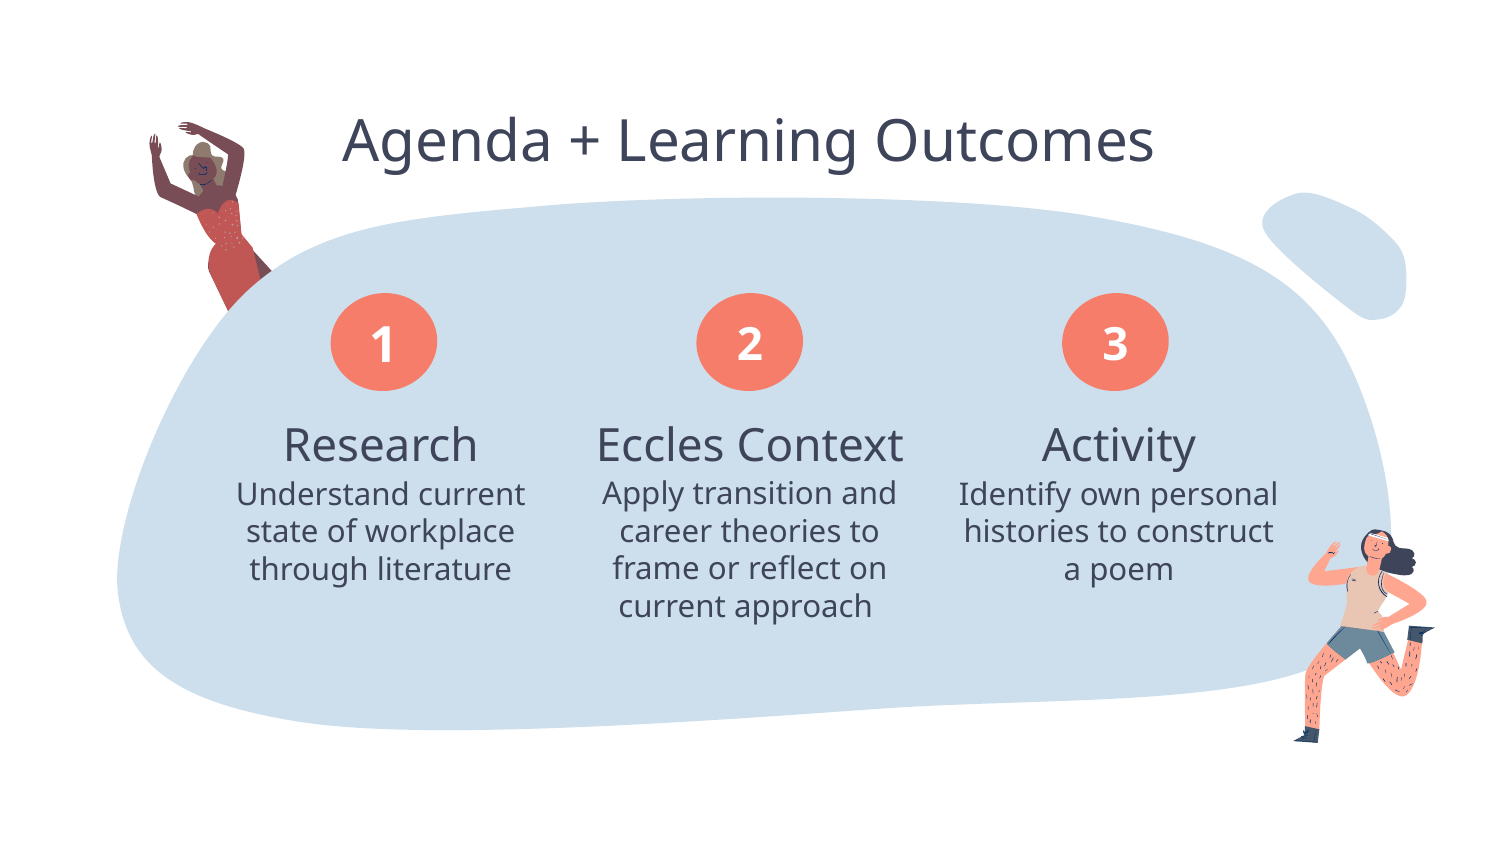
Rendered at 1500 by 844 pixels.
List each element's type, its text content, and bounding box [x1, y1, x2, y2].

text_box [177, 113, 281, 162]
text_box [1285, 527, 1430, 755]
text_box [102, 163, 1433, 745]
title Agenda + Learning Outcomes [116, 88, 1382, 162]
